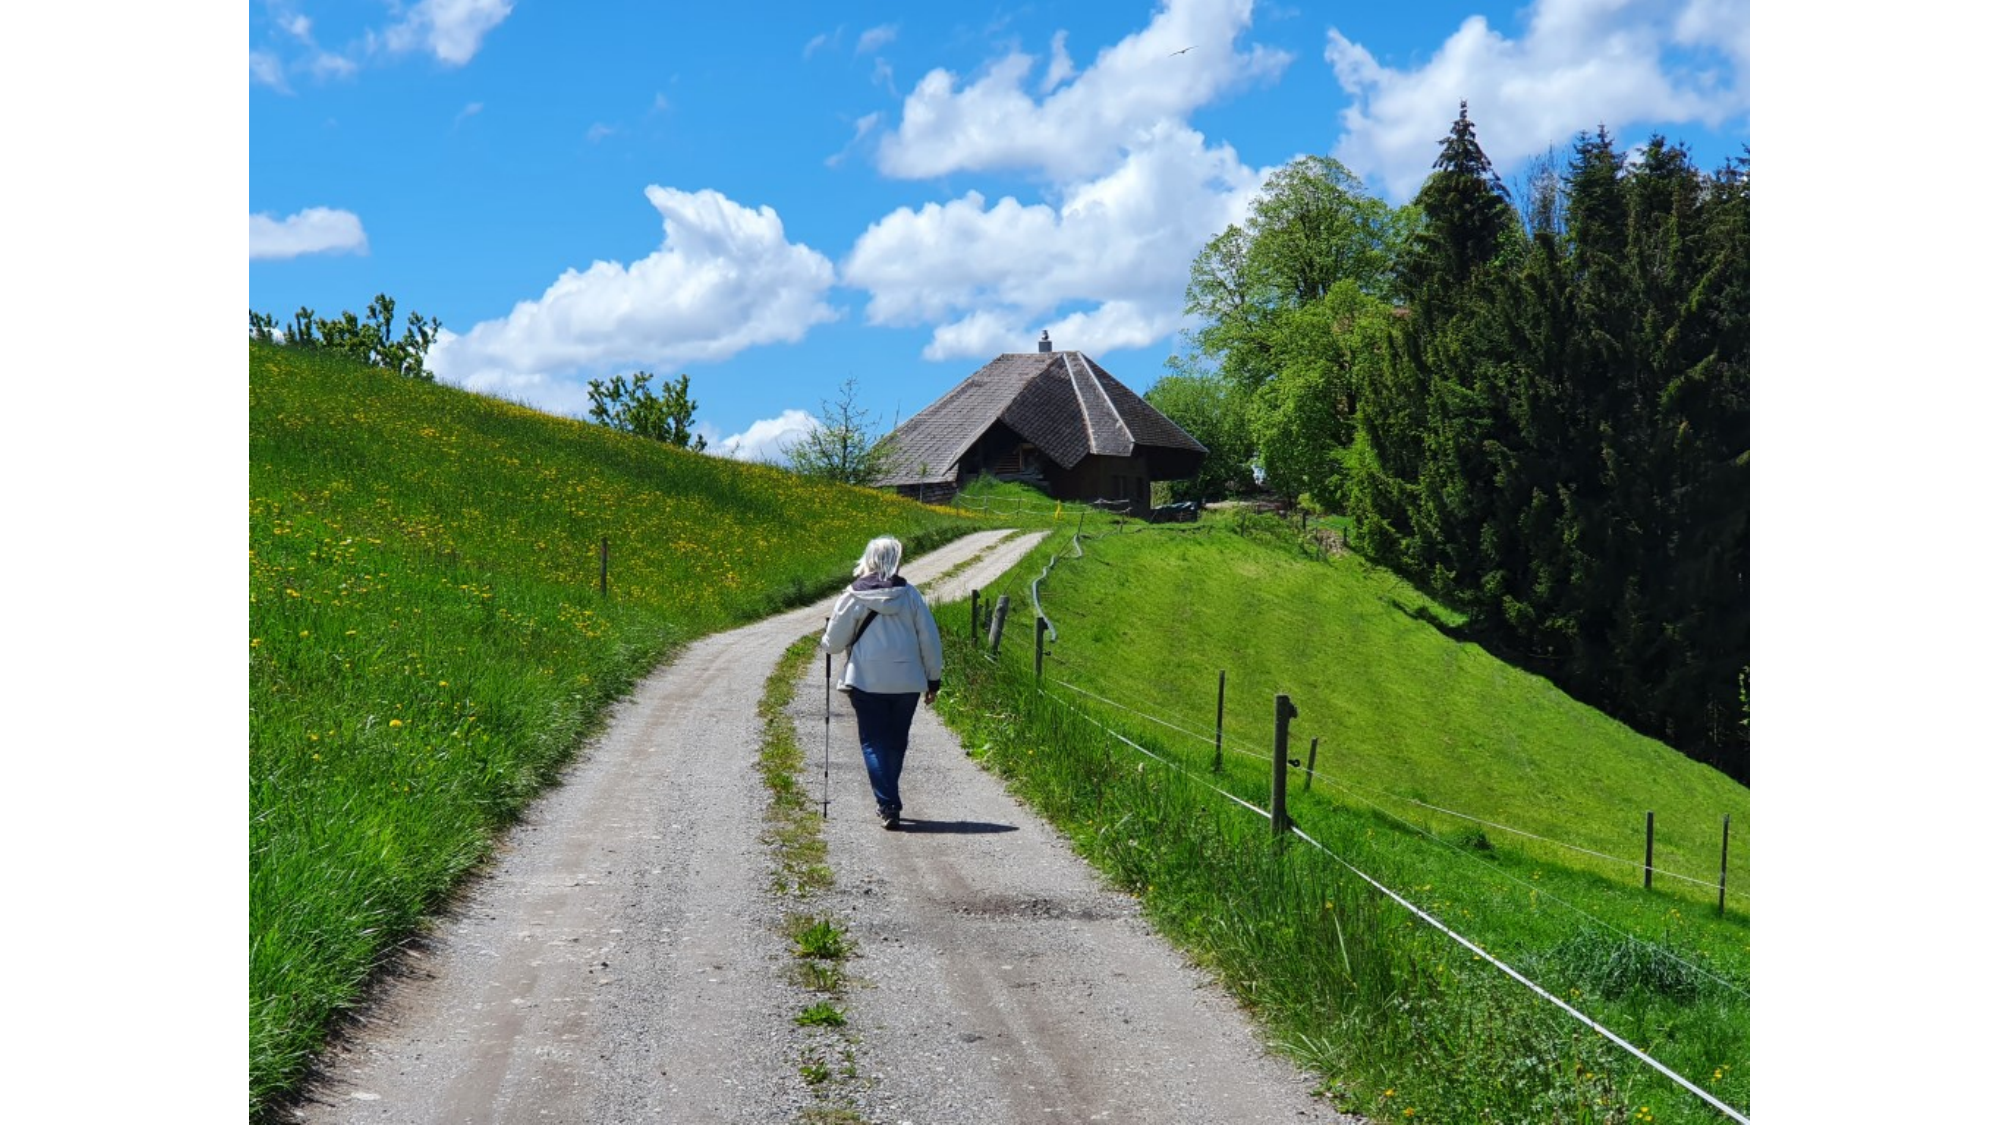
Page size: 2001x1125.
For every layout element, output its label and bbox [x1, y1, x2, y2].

picture [249, 0, 1750, 1125]
